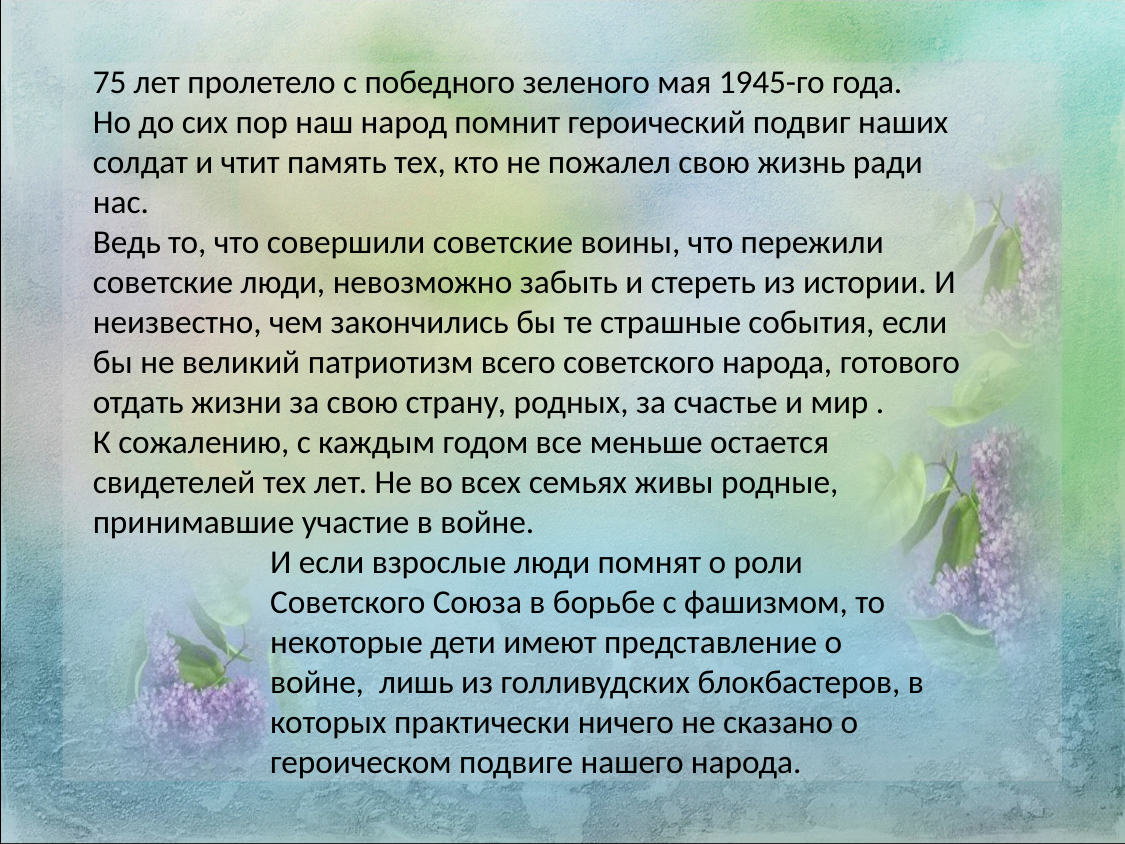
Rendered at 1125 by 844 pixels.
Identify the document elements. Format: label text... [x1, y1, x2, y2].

picture [63, 63, 255, 780]
text_box И если взрослые люди помнят о роли Советского Союза в борьбе с фашизмом, то некоторые дети имеют представление о войне, лишь из голливудских блокбастеров, в которых практически ничего не сказано о героическом подвиге нашего народа. [255, 532, 941, 788]
text_box 75 лет пролетело с победного зеленого мая 1945-го года. Но до сих пор наш народ помнит героический подвиг наших солдат и чтит память тех, кто не пожалел свою жизнь ради нас. Ведь то, что совершили советские воины, что пережили советские люди, невозможно забыть и стереть из истории. И неизвестно, чем закончились бы те страшные события, если бы не великий патриотизм всего советского народа, готового отдать жизни за свою страну, родных, за счастье и мир . К сожалению, с каждым годом все меньше остается свидетелей тех лет. Не во всех семьях живы родные, принимавшие участие в войне. [78, 53, 988, 548]
picture [941, 63, 1062, 780]
